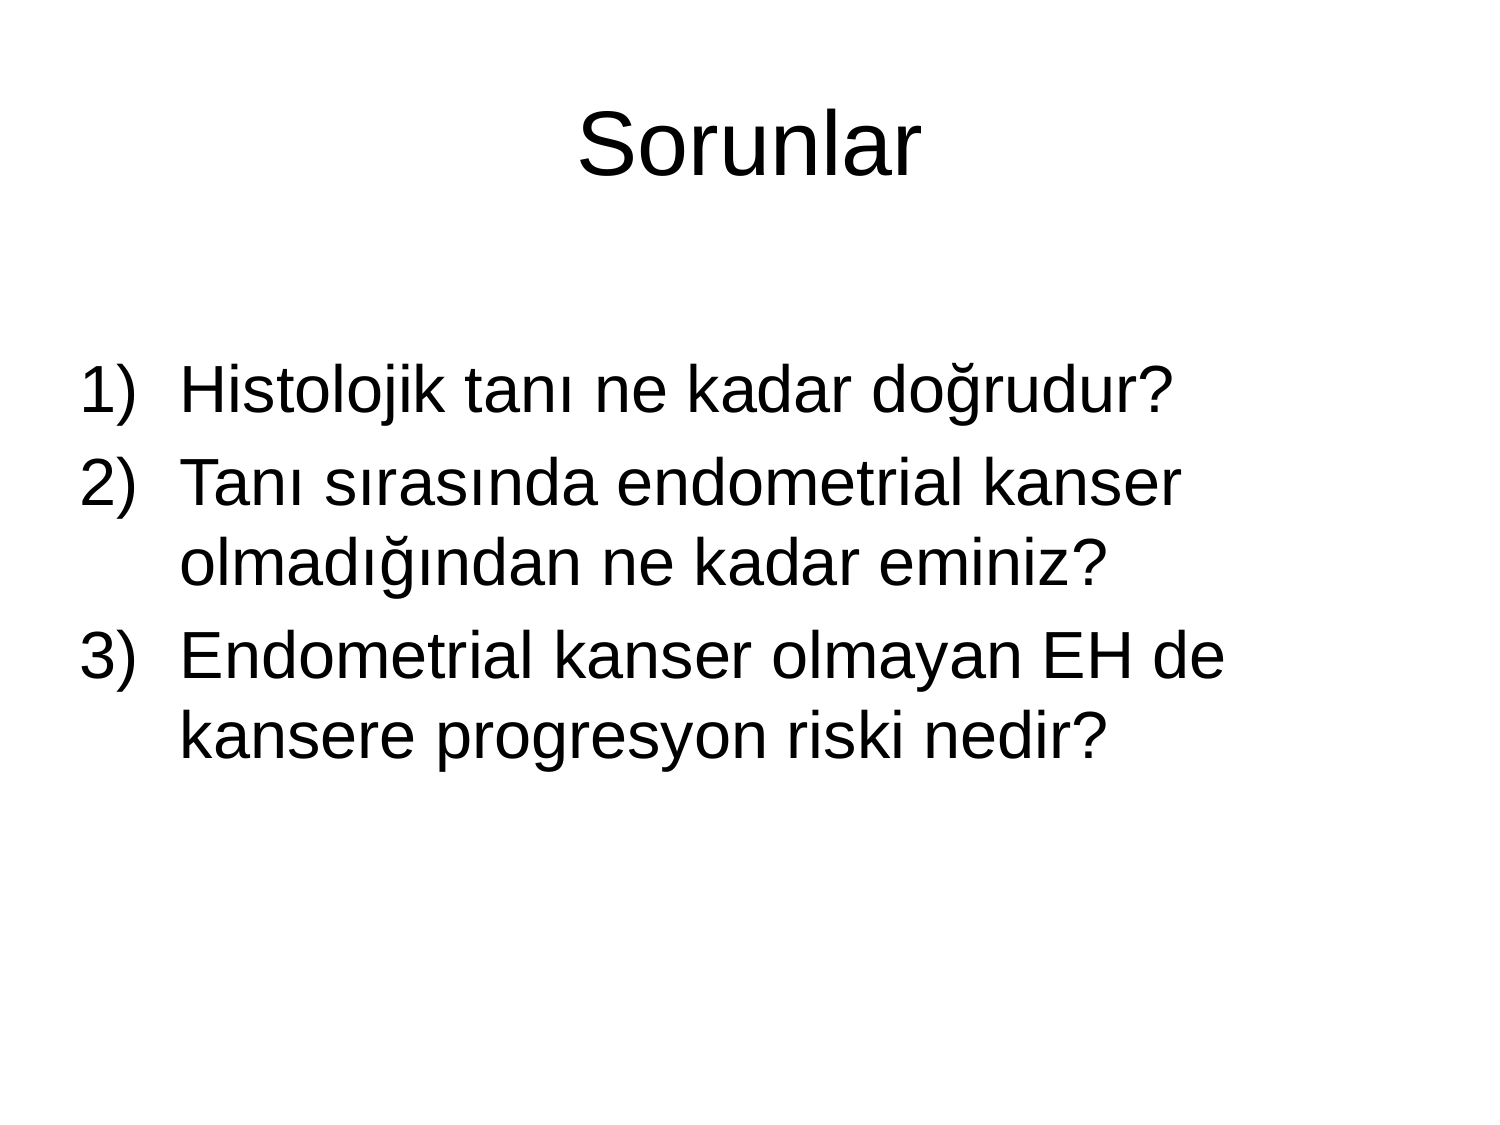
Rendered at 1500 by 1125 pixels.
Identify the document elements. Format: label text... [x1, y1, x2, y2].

title Sorunlar [75, 45, 1425, 233]
list Histolojik tanı ne kadar doğrudur? Tanı sırasında endometrial kanser olmadığından ne kadar eminiz? Endometrial kanser olmayan EH de kansere progresyon riski nedir? [64, 338, 1415, 979]
